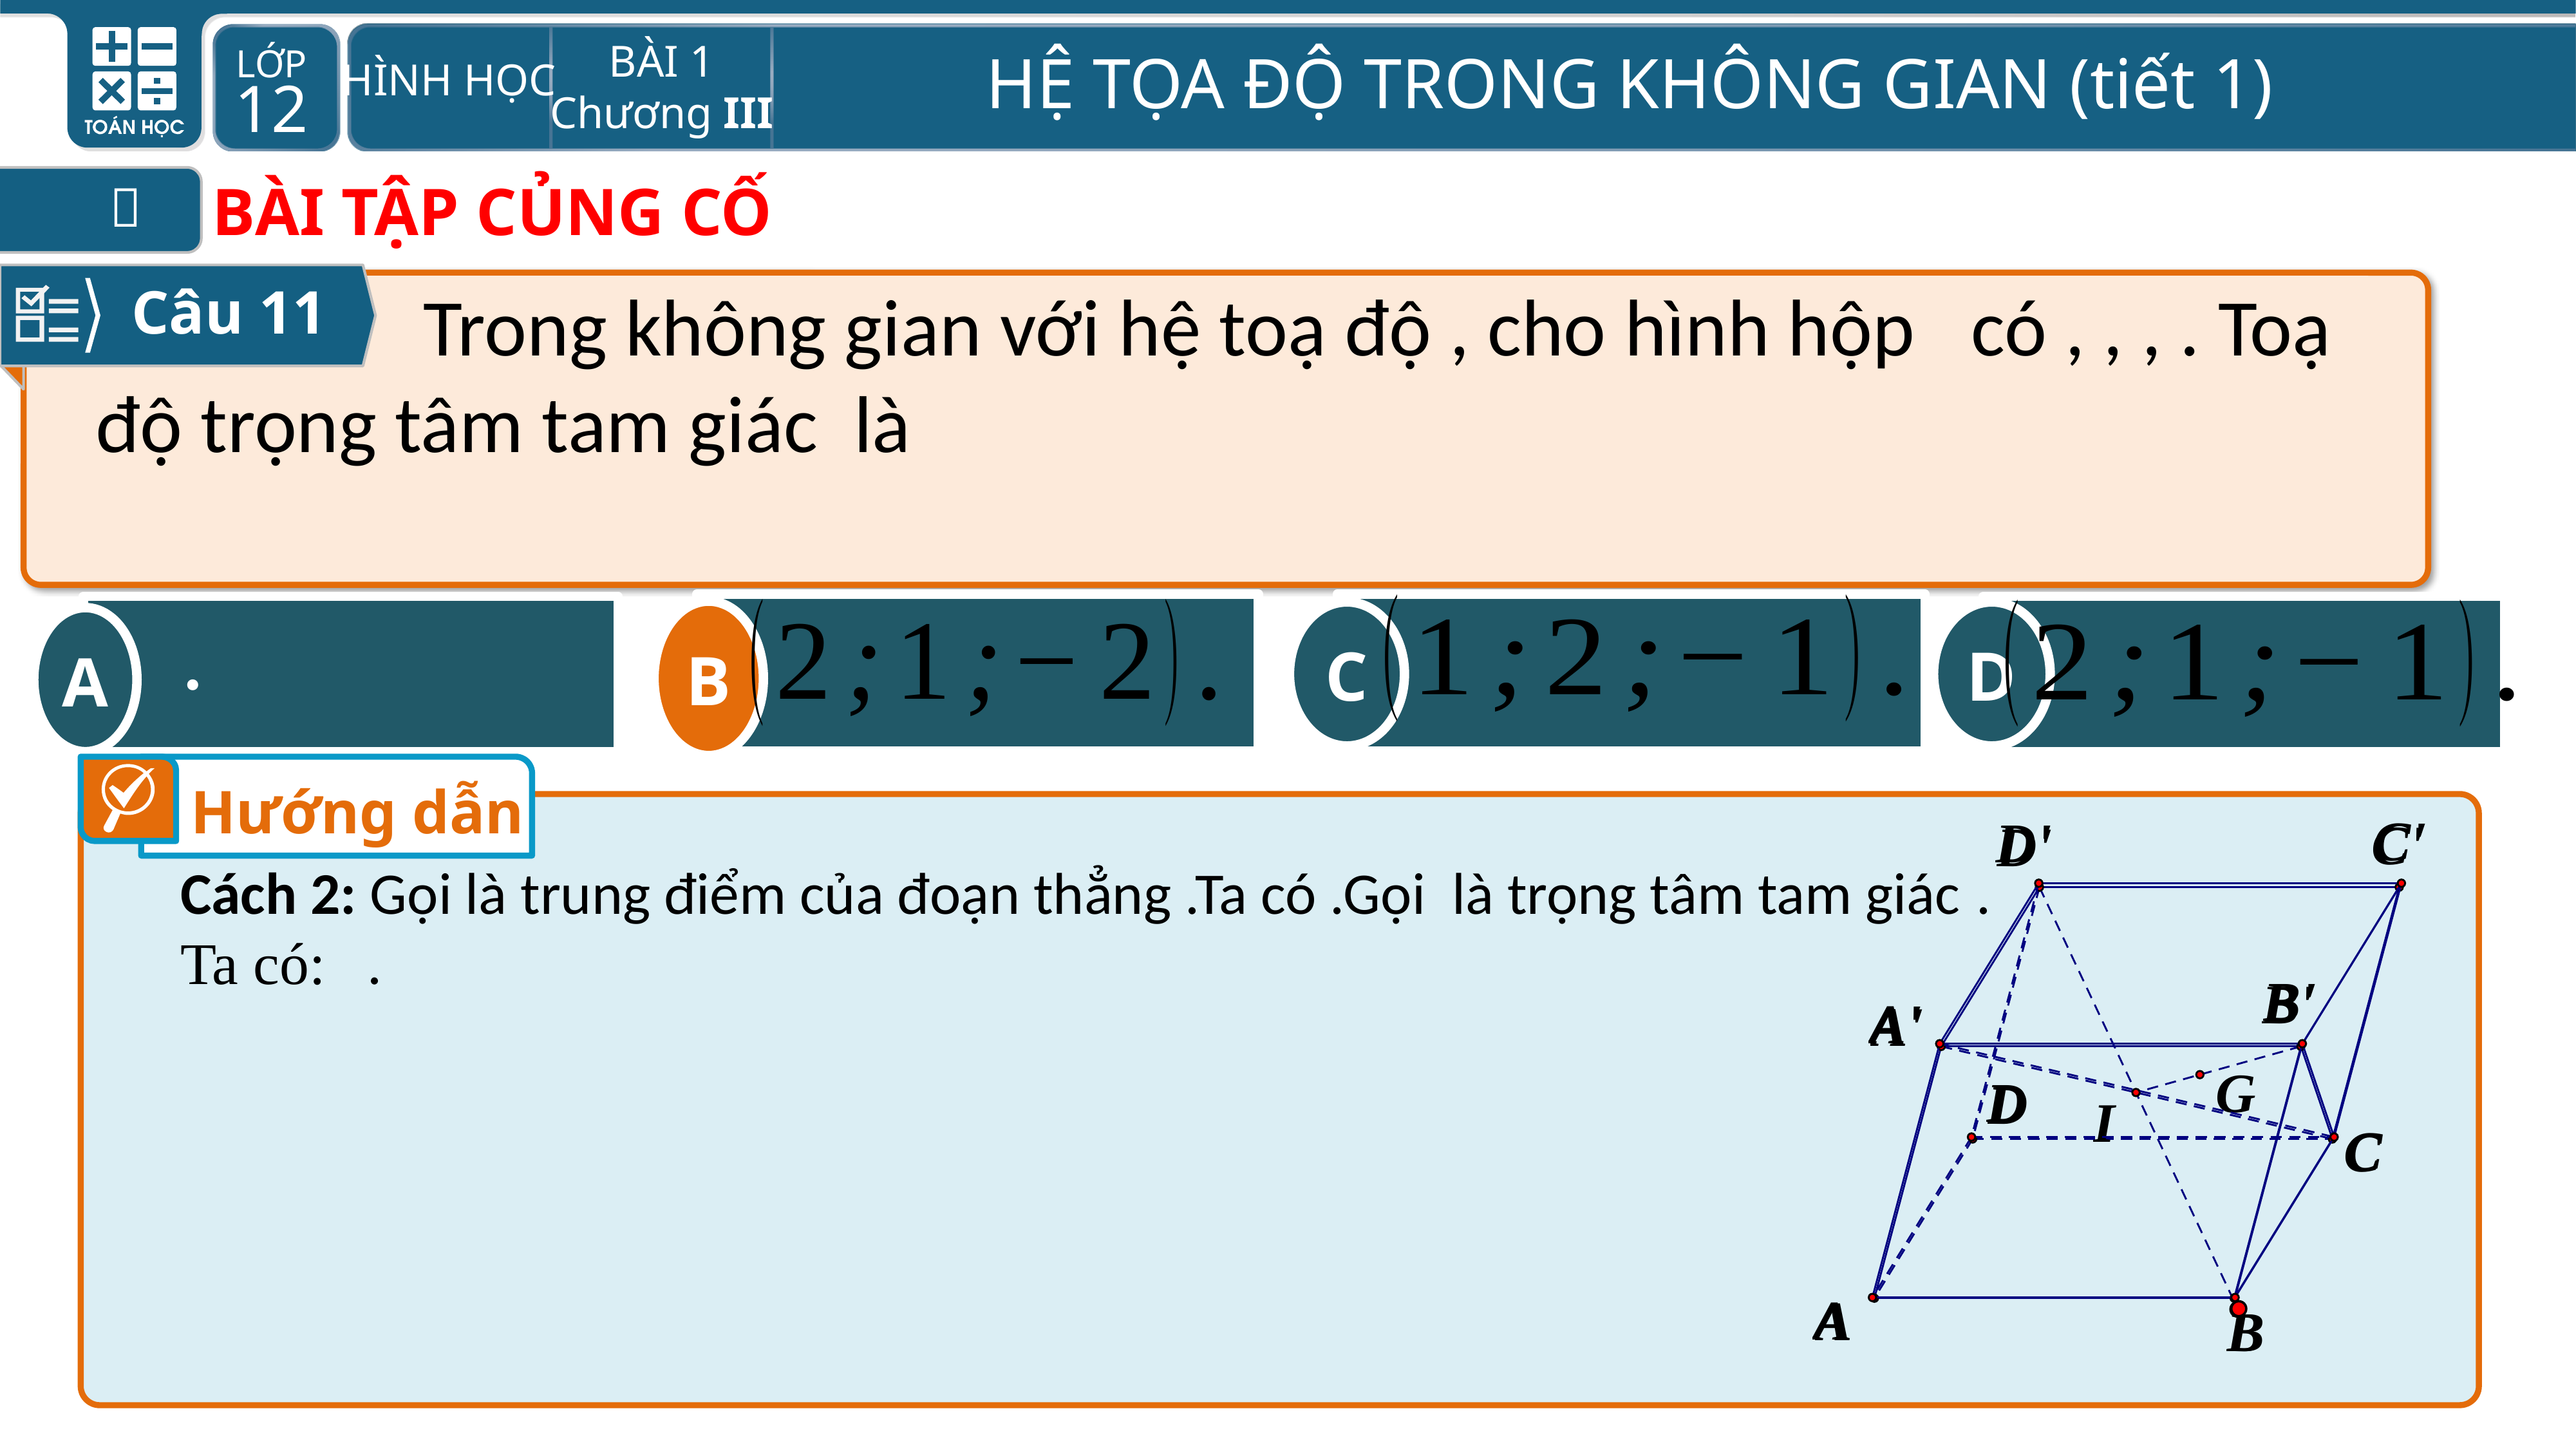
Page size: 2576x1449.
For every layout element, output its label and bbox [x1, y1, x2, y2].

text_box [33, 594, 2505, 752]
text_box [0, 166, 999, 254]
text_box [0, 265, 2429, 705]
picture [1794, 791, 2452, 1384]
text_box [80, 756, 2479, 1406]
